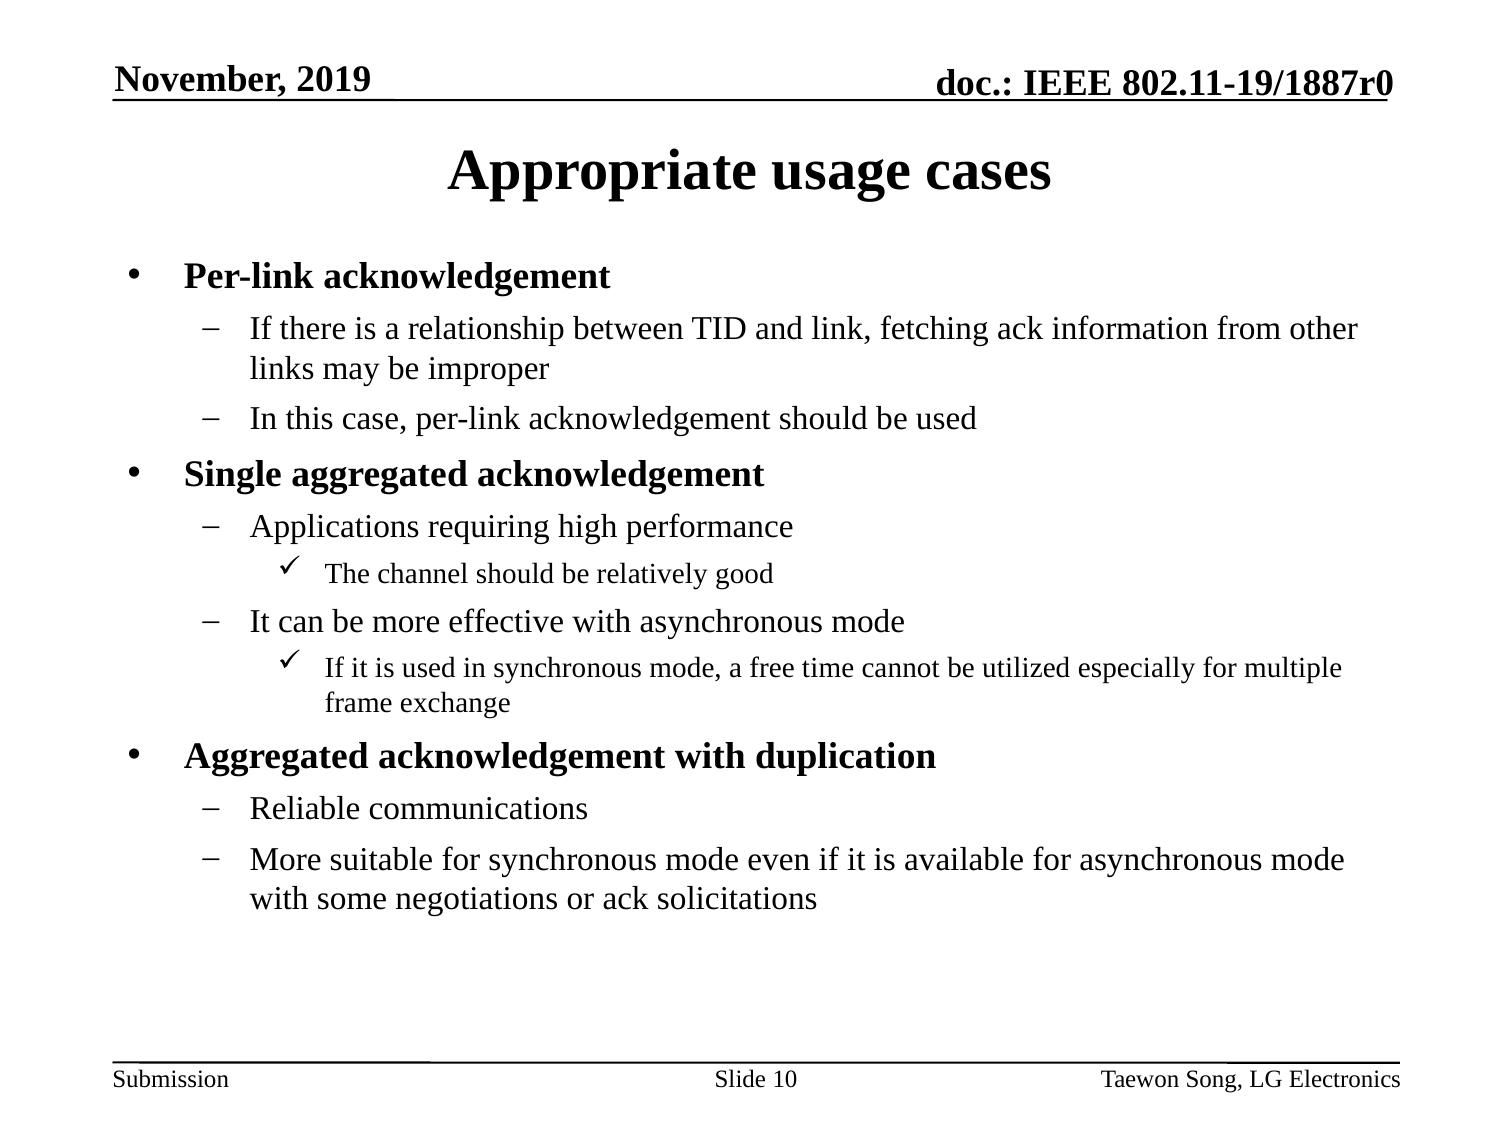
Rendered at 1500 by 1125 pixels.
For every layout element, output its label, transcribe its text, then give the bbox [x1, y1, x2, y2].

slide_number Slide 10 [712, 1061, 800, 1123]
list Per-link acknowledgement If there is a relationship between TID and link, fetching ack information from other links may be improper In this case, per-link acknowledgement should be used Single aggregated acknowledgement Applications requiring high performance The channel should be relatively good It can be more effective with asynchronous mode If it is used in synchronous mode, a free time cannot be utilized especially for multiple frame exchange Aggregated acknowledgement with duplication Reliable communications More suitable for synchronous mode even if it is available for asynchronous mode with some negotiations or ack solicitations [112, 243, 1388, 1000]
footer Taewon Song, LG Electronics [878, 1061, 1402, 1093]
title Appropriate usage cases [112, 112, 1388, 221]
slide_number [114, 54, 423, 100]
